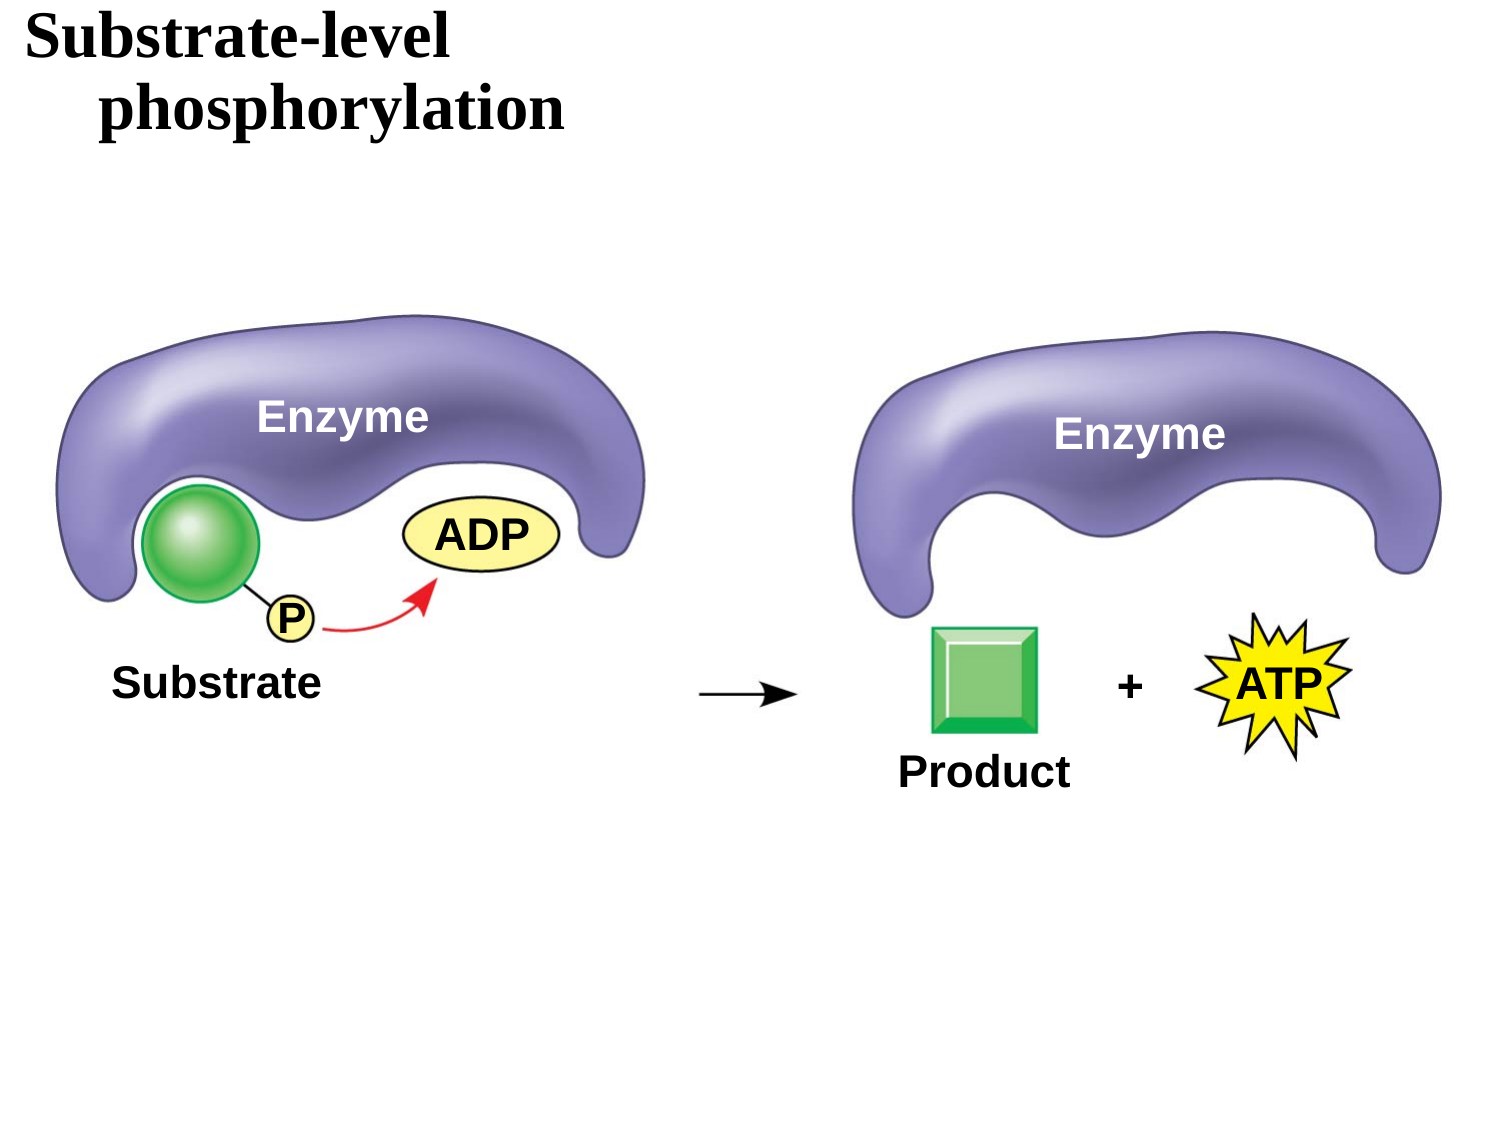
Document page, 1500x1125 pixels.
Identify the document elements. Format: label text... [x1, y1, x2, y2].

title Substrate-level phosphorylation [24, 0, 775, 200]
picture [48, 305, 1452, 793]
